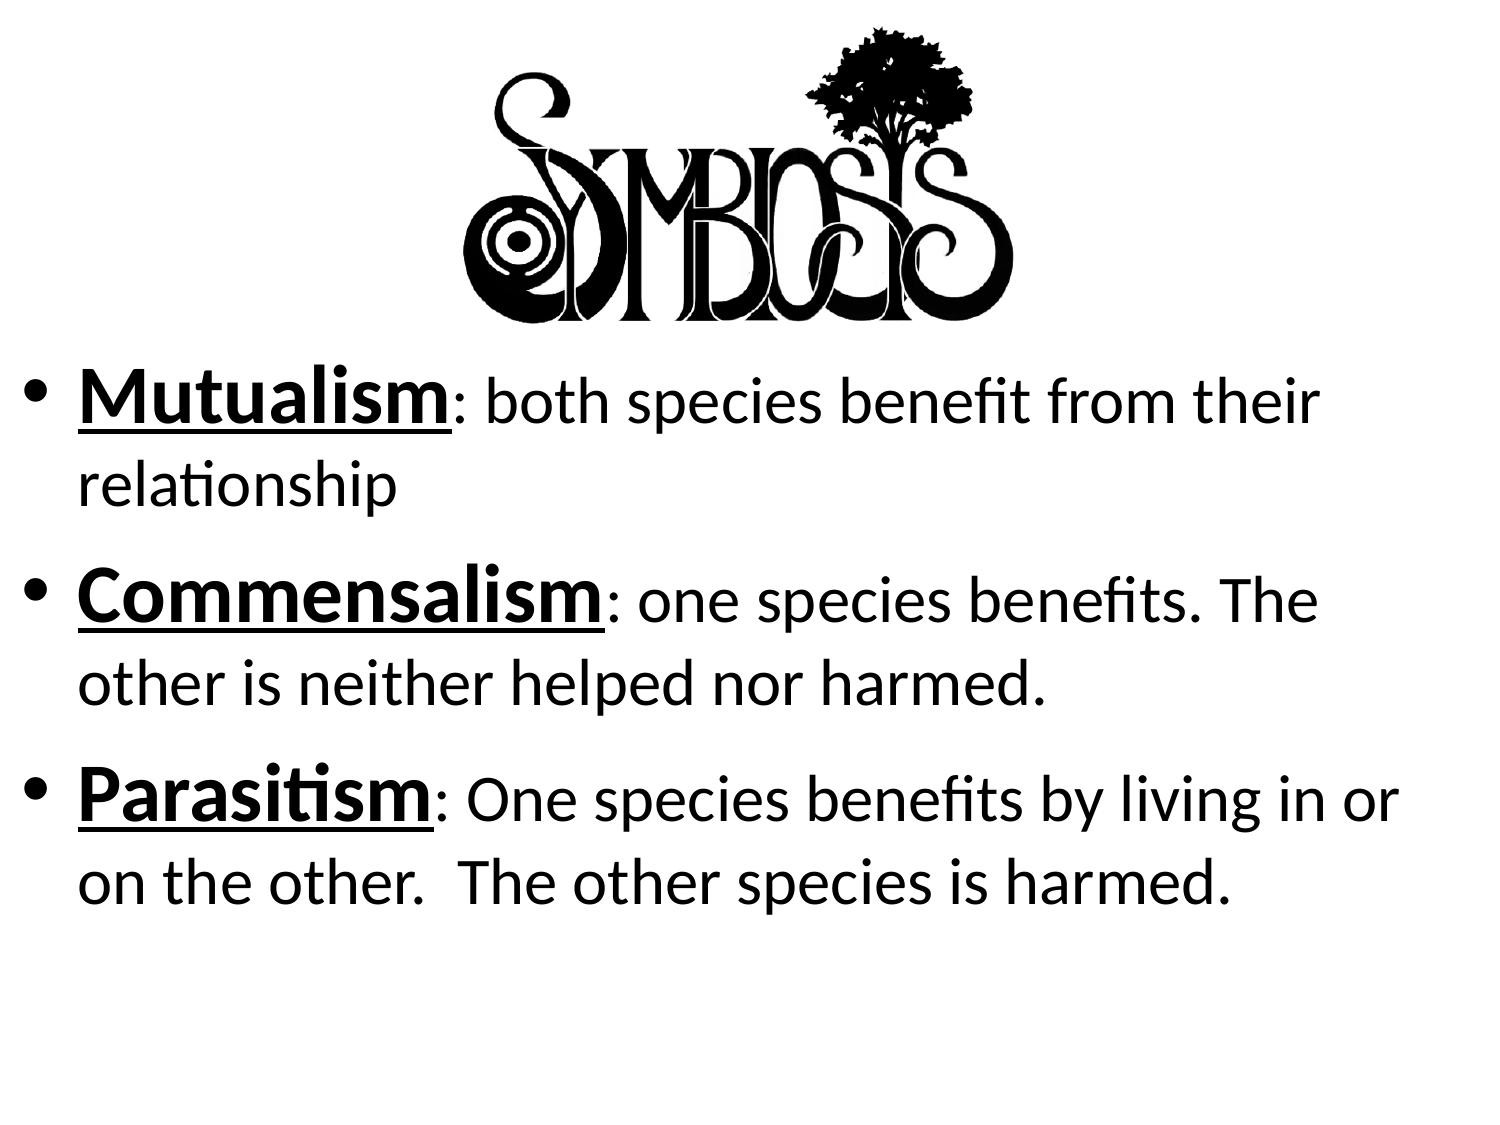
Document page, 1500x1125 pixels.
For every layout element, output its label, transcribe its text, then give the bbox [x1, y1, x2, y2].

picture [459, 12, 1018, 329]
list Mutualism: both species benefit from their relationship Commensalism: one species benefits. The other is neither helped nor harmed. Parasitism: One species benefits by living in or on the other. The other species is harmed. [13, 332, 1487, 1125]
